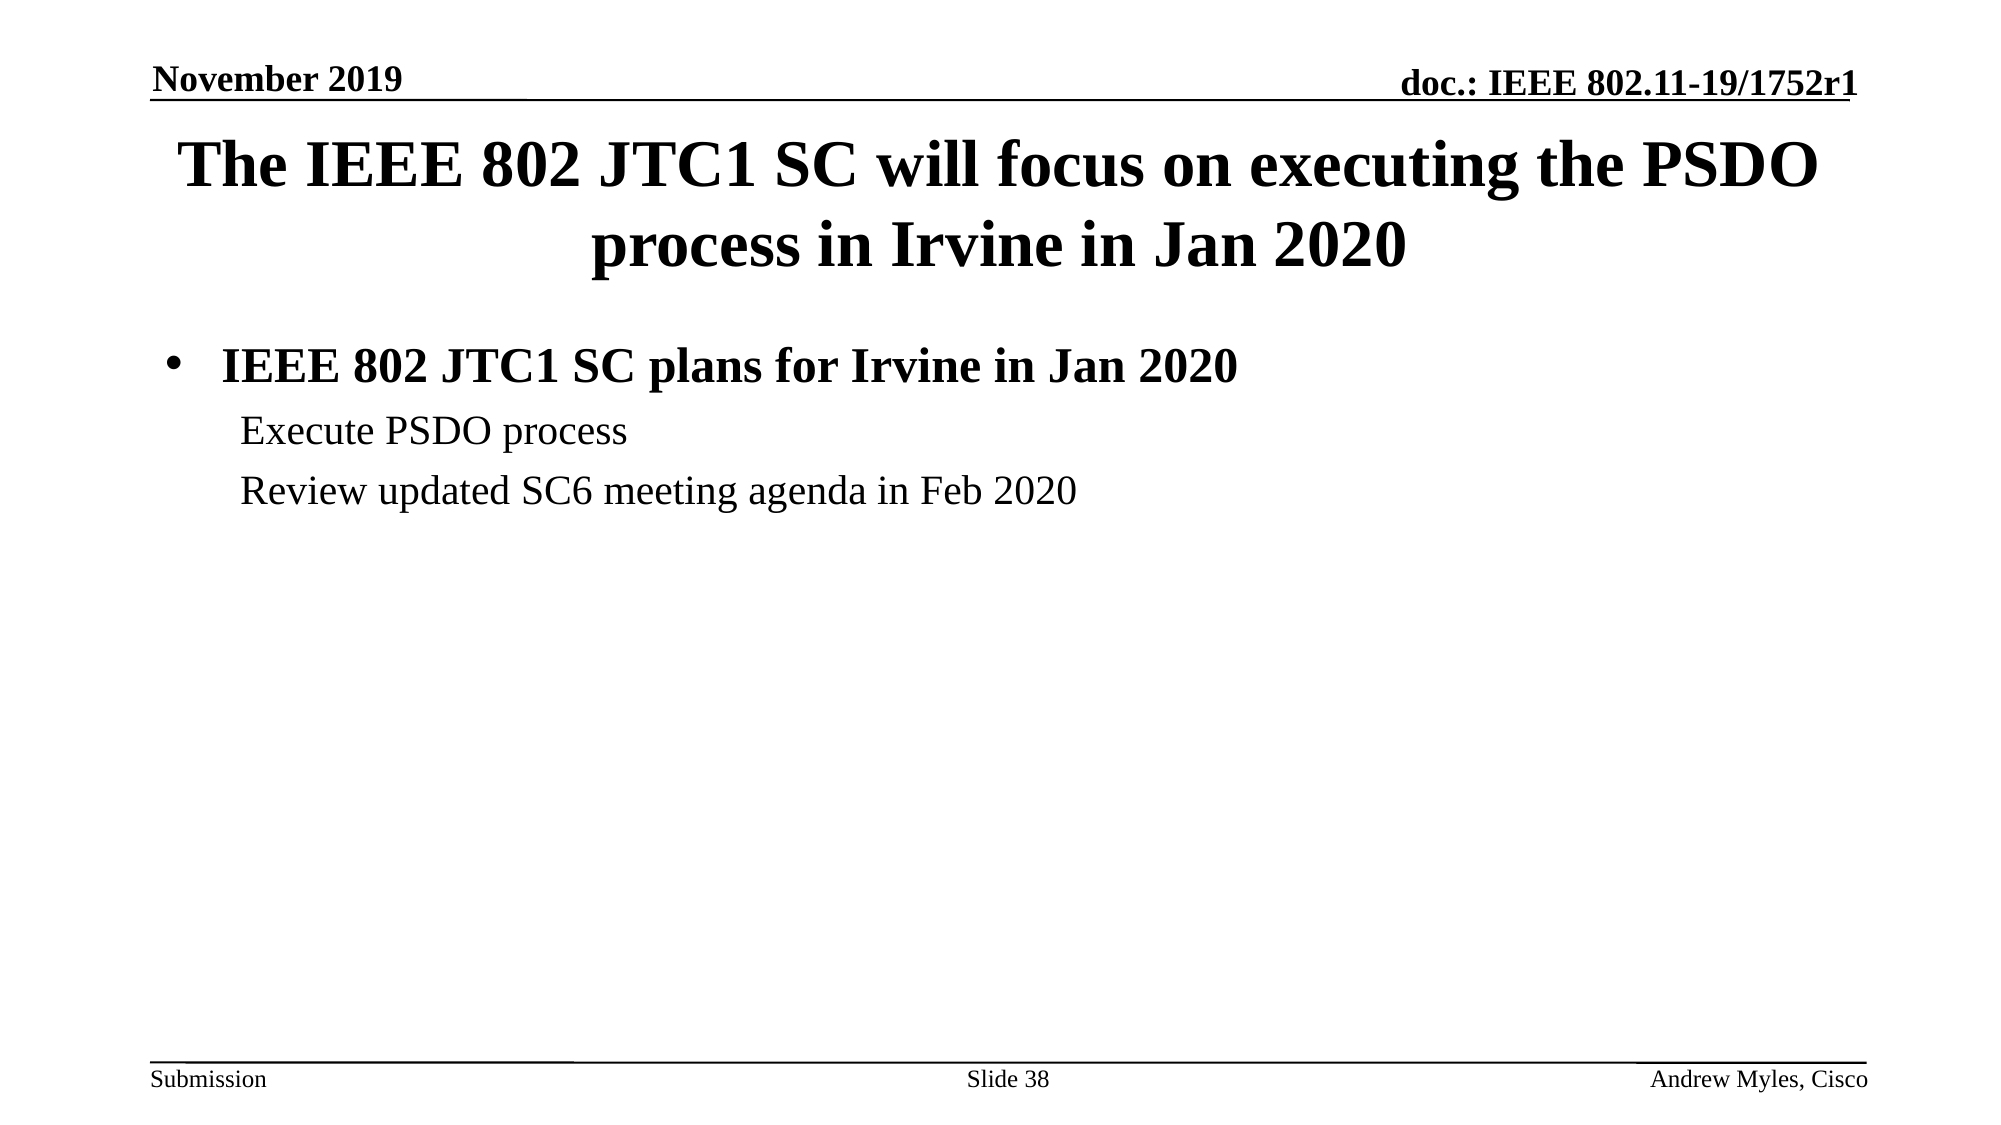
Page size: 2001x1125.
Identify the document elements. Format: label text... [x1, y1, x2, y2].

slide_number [152, 54, 563, 100]
slide_number Slide 38 [950, 1061, 1067, 1123]
list IEEE 802 JTC1 SC plans for Irvine in Jan 2020 Execute PSDO process Review updated SC6 meeting agenda in Feb 2020 [149, 324, 1850, 1000]
footer Andrew Myles, Cisco [1171, 1061, 1869, 1093]
title The IEEE 802 JTC1 SC will focus on executing the PSDO process in Irvine in Jan 2020 [149, 112, 1850, 288]
